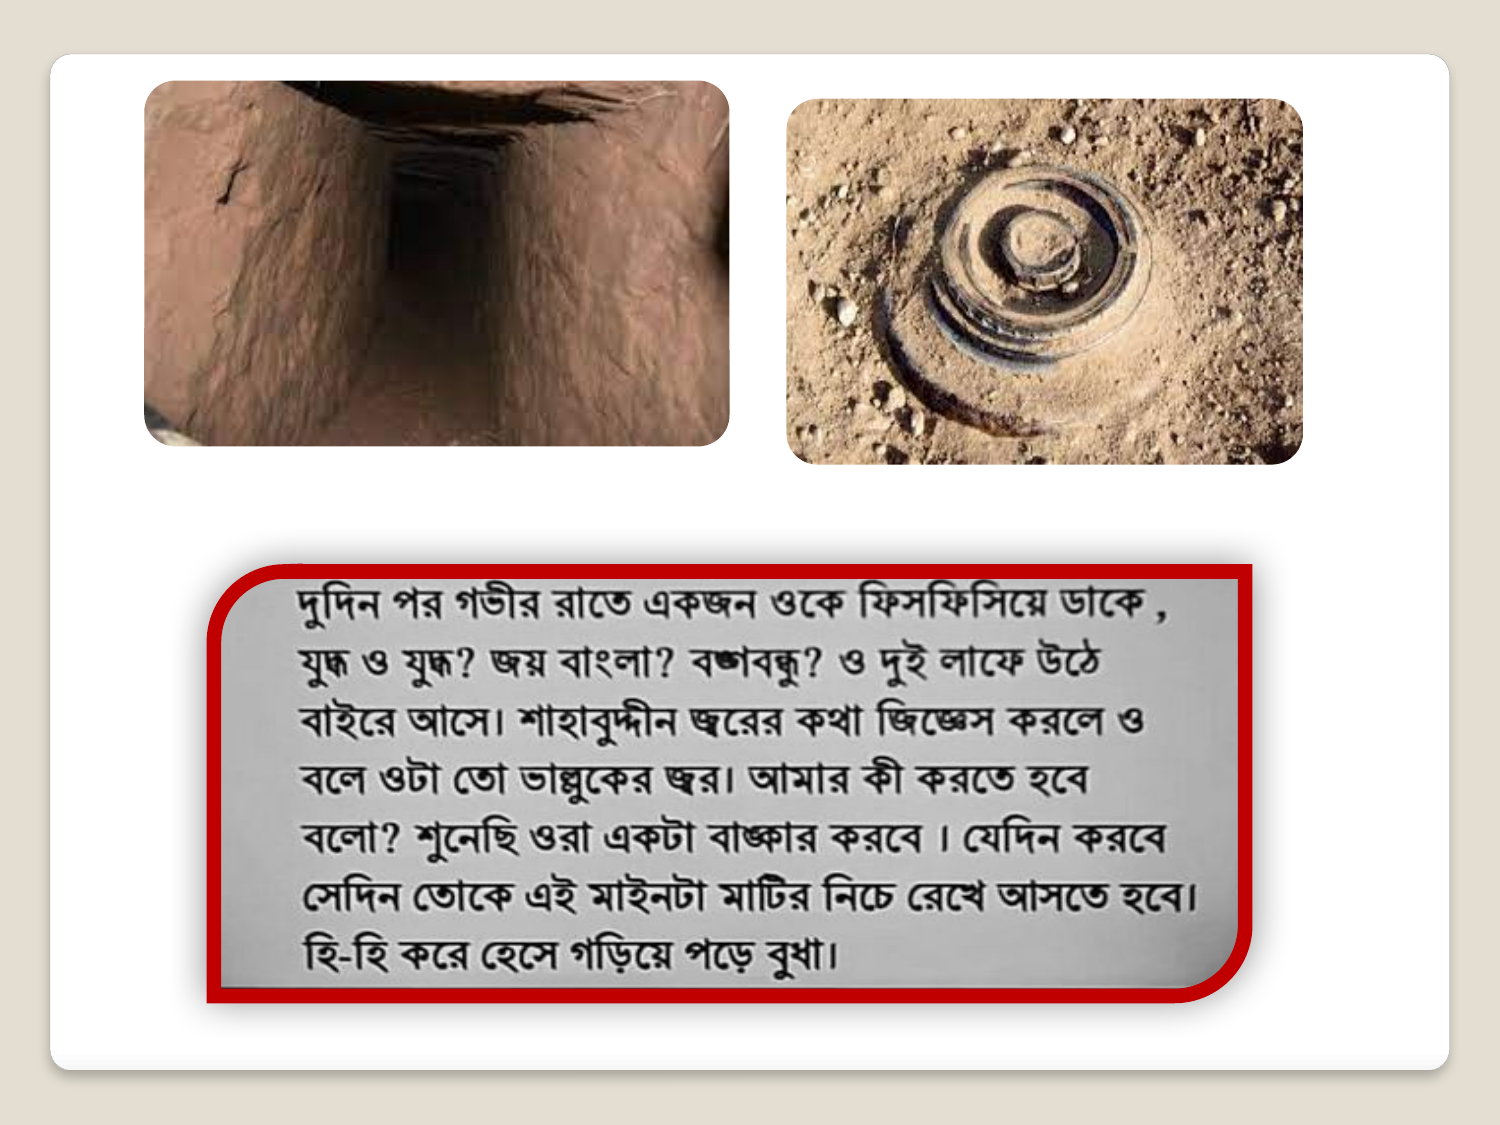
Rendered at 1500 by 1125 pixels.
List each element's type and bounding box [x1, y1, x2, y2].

picture [786, 98, 1304, 465]
picture [213, 571, 1246, 997]
picture [144, 80, 730, 447]
